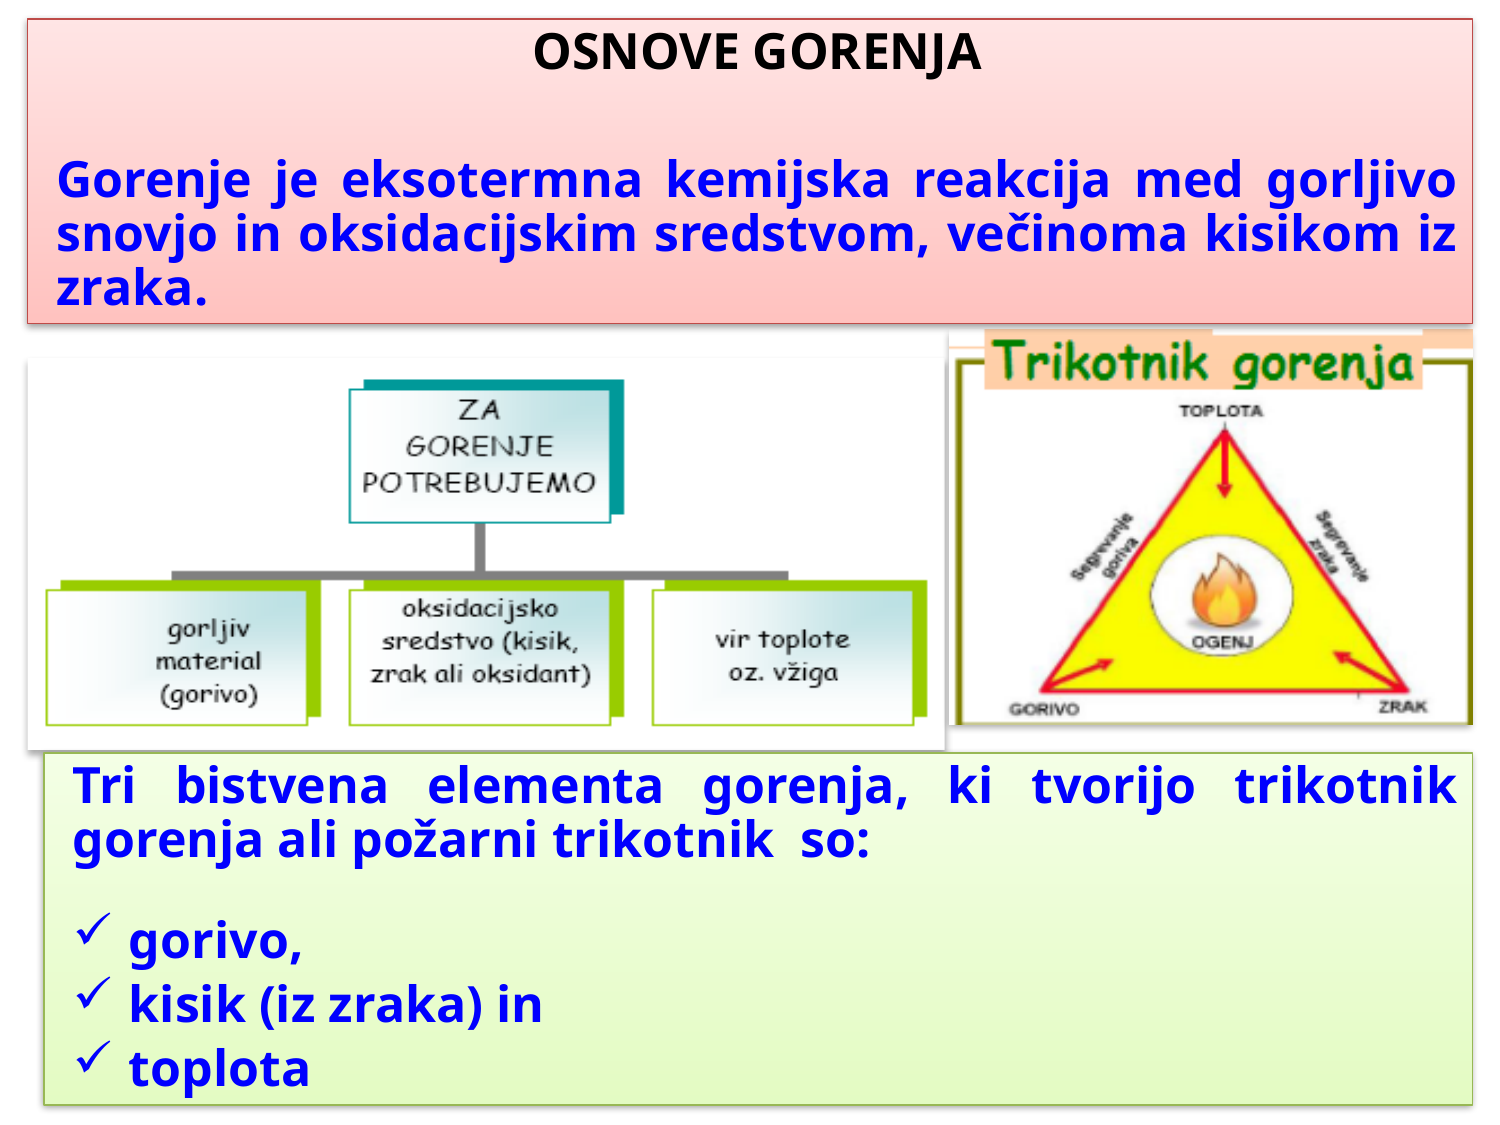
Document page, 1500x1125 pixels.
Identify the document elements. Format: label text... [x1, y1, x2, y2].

text_box Tri bistvena elementa gorenja, ki tvorijo trikotnik gorenja ali požarni trikotnik so: gorivo, kisik (iz zraka) in toplota [43, 752, 1473, 1106]
text_box OSNOVE GORENJA Gorenje je eksotermna kemijska reakcija med gorljivo snovjo in oksidacijskim sredstvom, večinoma kisikom iz zraka. [27, 18, 1473, 324]
picture [949, 329, 1473, 725]
picture [27, 358, 945, 750]
